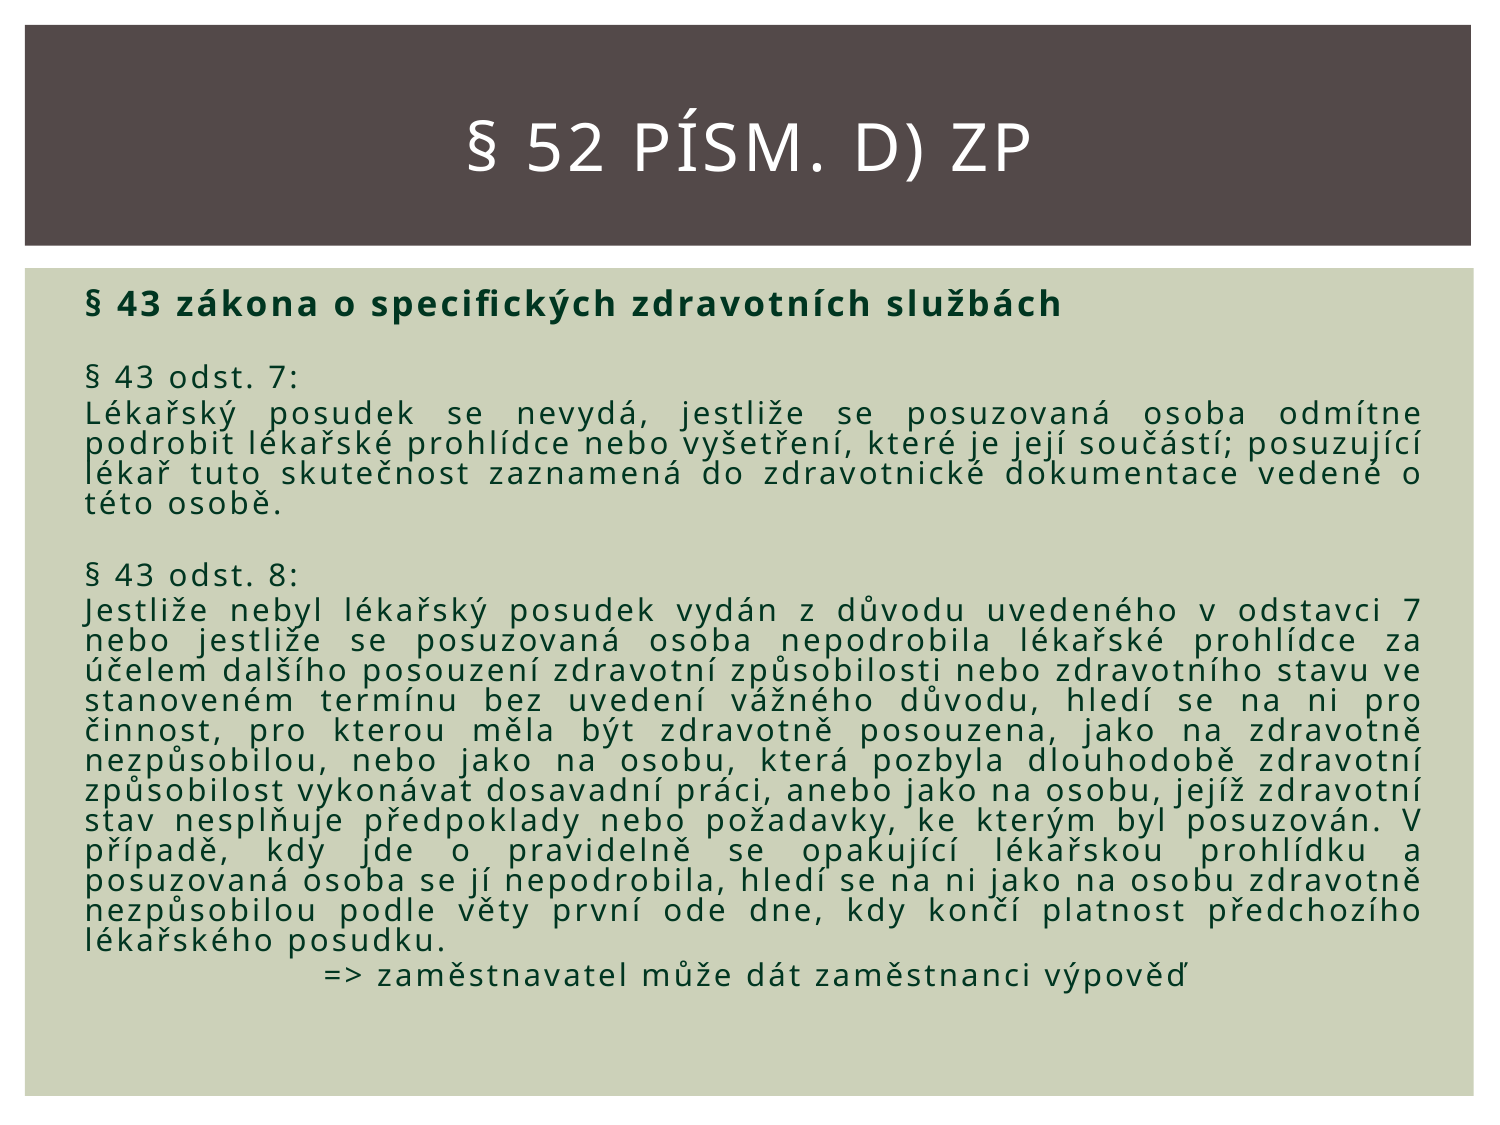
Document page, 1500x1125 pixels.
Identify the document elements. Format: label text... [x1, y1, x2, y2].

title § 52 písm. D) ZP [62, 58, 1438, 232]
list § 43 zákona o specifických zdravotních službách § 43 odst. 7: Lékařský posudek se nevydá, jestliže se posuzovaná osoba odmítne podrobit lékařské prohlídce nebo vyšetření, které je její součástí; posuzující lékař tuto skutečnost zaznamená do zdravotnické dokumentace vedené o této osobě. § 43 odst. 8: Jestliže nebyl lékařský posudek vydán z důvodu uvedeného v odstavci 7 nebo jestliže se posuzovaná osoba nepodrobila lékařské prohlídce za účelem dalšího posouzení zdravotní způsobilosti nebo zdravotního stavu ve stanoveném termínu bez uvedení vážného důvodu, hledí se na ni pro činnost, pro kterou měla být zdravotně posouzena, jako na zdravotně nezpůsobilou, nebo jako na osobu, která pozbyla dlouhodobě zdravotní způsobilost vykonávat dosavadní práci, anebo jako na osobu, jejíž zdravotní stav nesplňuje předpoklady nebo požadavky, ke kterým byl posuzován. V případě, kdy jde o pravidelně se opakující lékařskou prohlídku a posuzovaná osoba se jí nepodrobila, hledí se na ni jako na osobu zdravotně nezpůsobilou podle věty první ode dne, kdy končí platnost předchozího lékařského posudku. => zaměstnavatel může dát zaměstnanci výpověď [62, 281, 1442, 1005]
